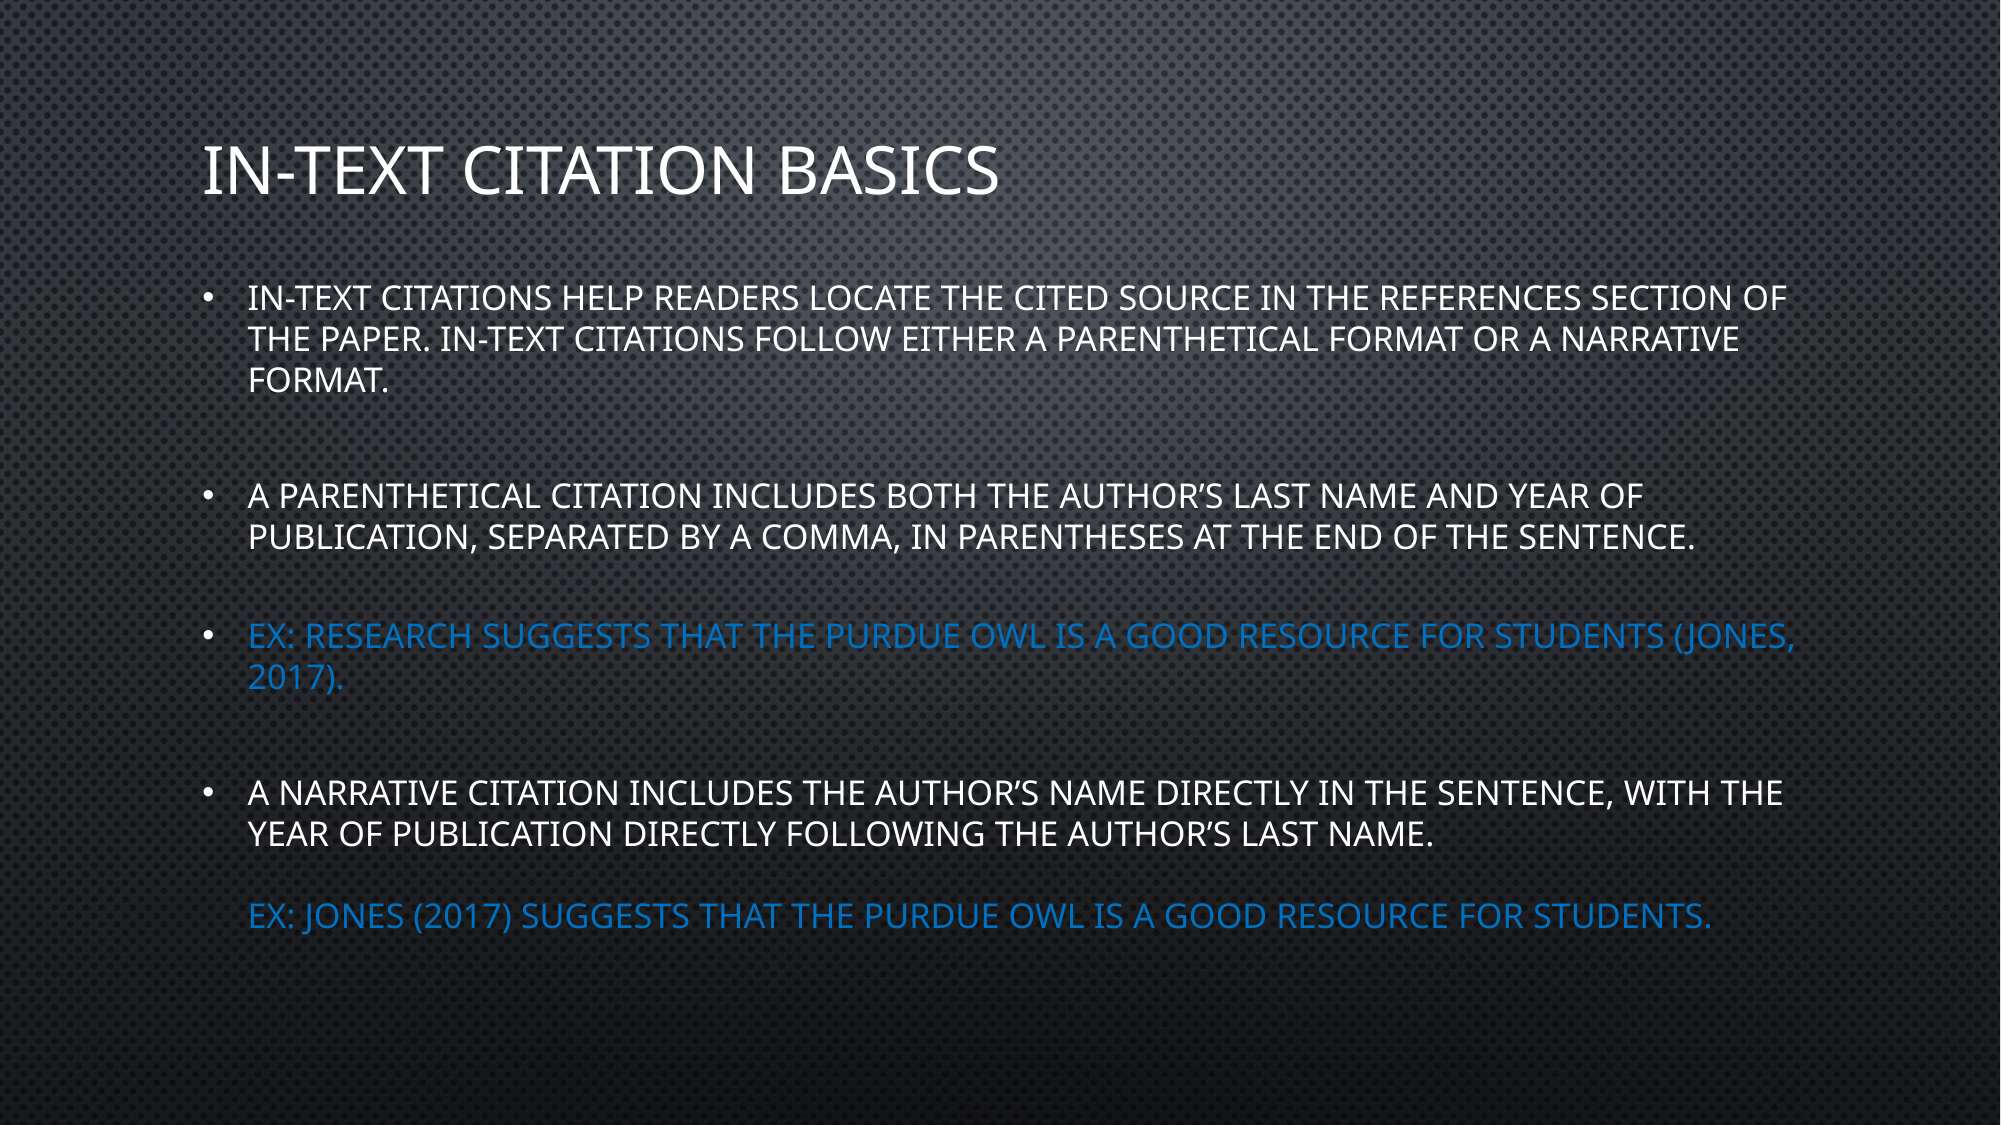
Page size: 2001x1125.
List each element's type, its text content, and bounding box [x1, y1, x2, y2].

list In-text citations help readers locate the cited source in the References section of the paper. In-text citations follow either a parenthetical format or a narrative format. A parenthetical citation includes both the author’s last name and year of publication, separated by a comma, in parentheses at the end of the sentence. EX: Research suggests that the Purdue OWL is a good resource for students (Jones, 2017). A narrative citation includes the author’s name directly in the sentence, with the year of publication directly following the author’s last name. EX: Jones (2017) suggests that the Purdue OWL is a good resource for students. [187, 268, 1813, 950]
title In-text Citation Basics [187, 35, 1813, 268]
